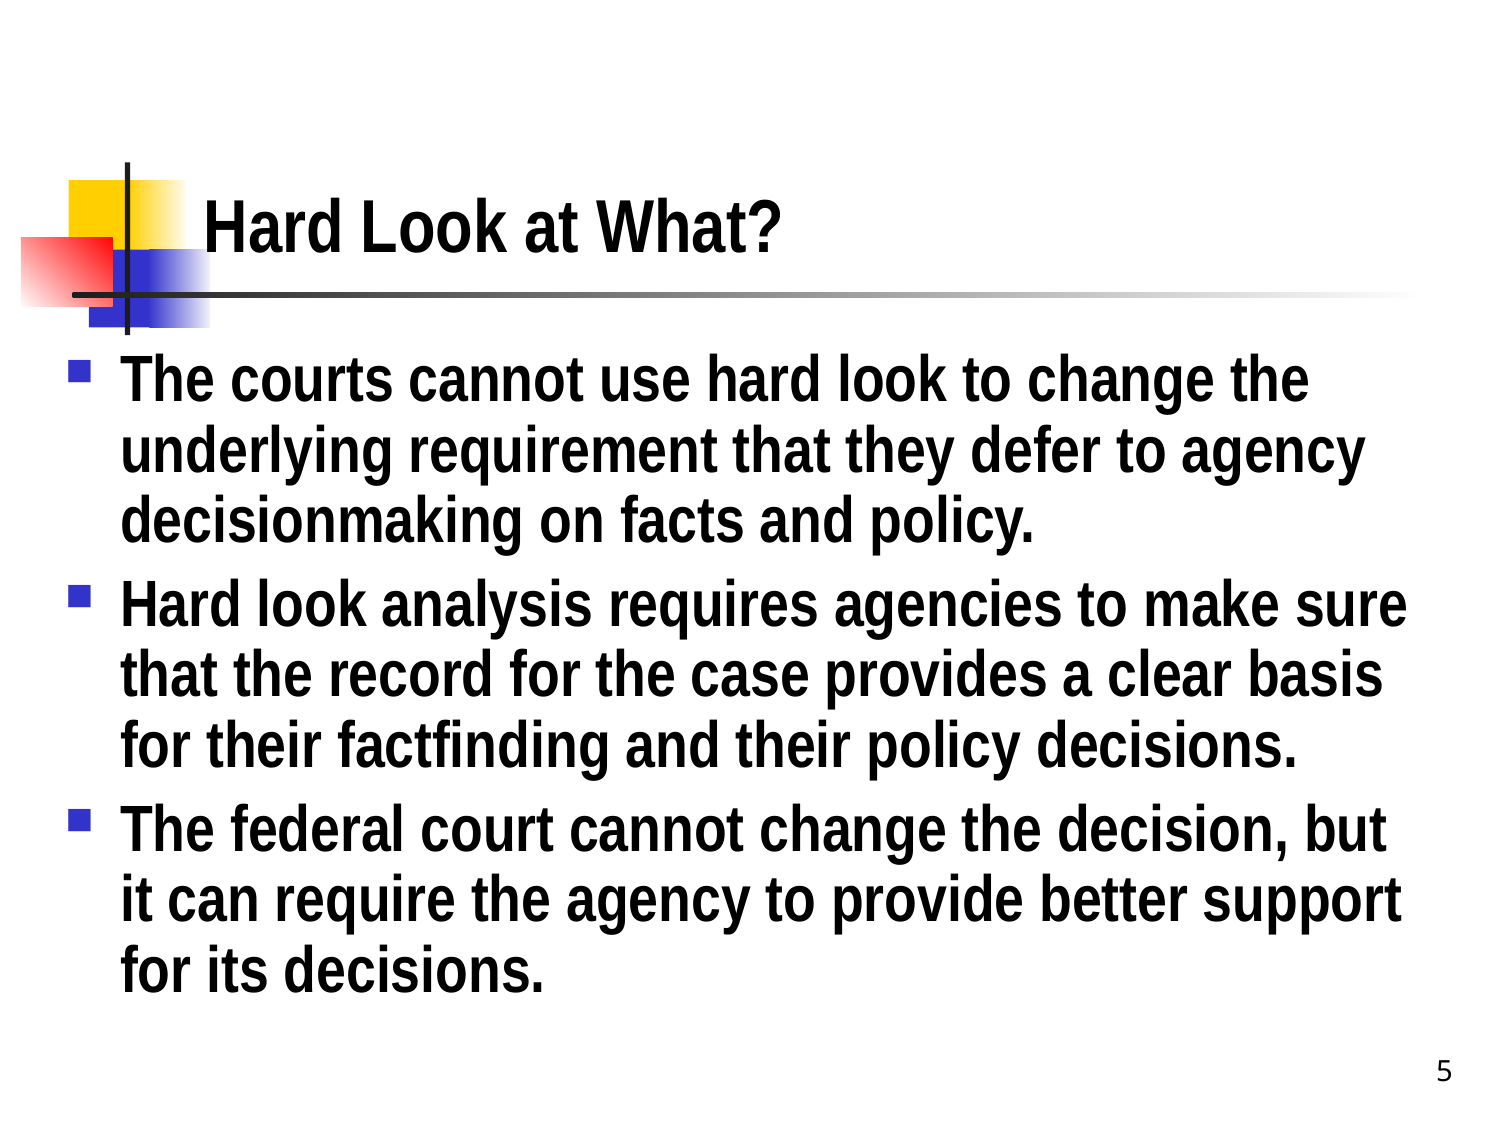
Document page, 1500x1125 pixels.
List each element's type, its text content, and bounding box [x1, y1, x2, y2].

list The courts cannot use hard look to change the underlying requirement that they defer to agency decisionmaking on facts and policy. Hard look analysis requires agencies to make sure that the record for the case provides a clear basis for their factfinding and their policy decisions. The federal court cannot change the decision, but it can require the agency to provide better support for its decisions. [50, 337, 1450, 1075]
title Hard Look at What? [188, 35, 1468, 275]
slide_number 5 [1155, 1024, 1468, 1100]
